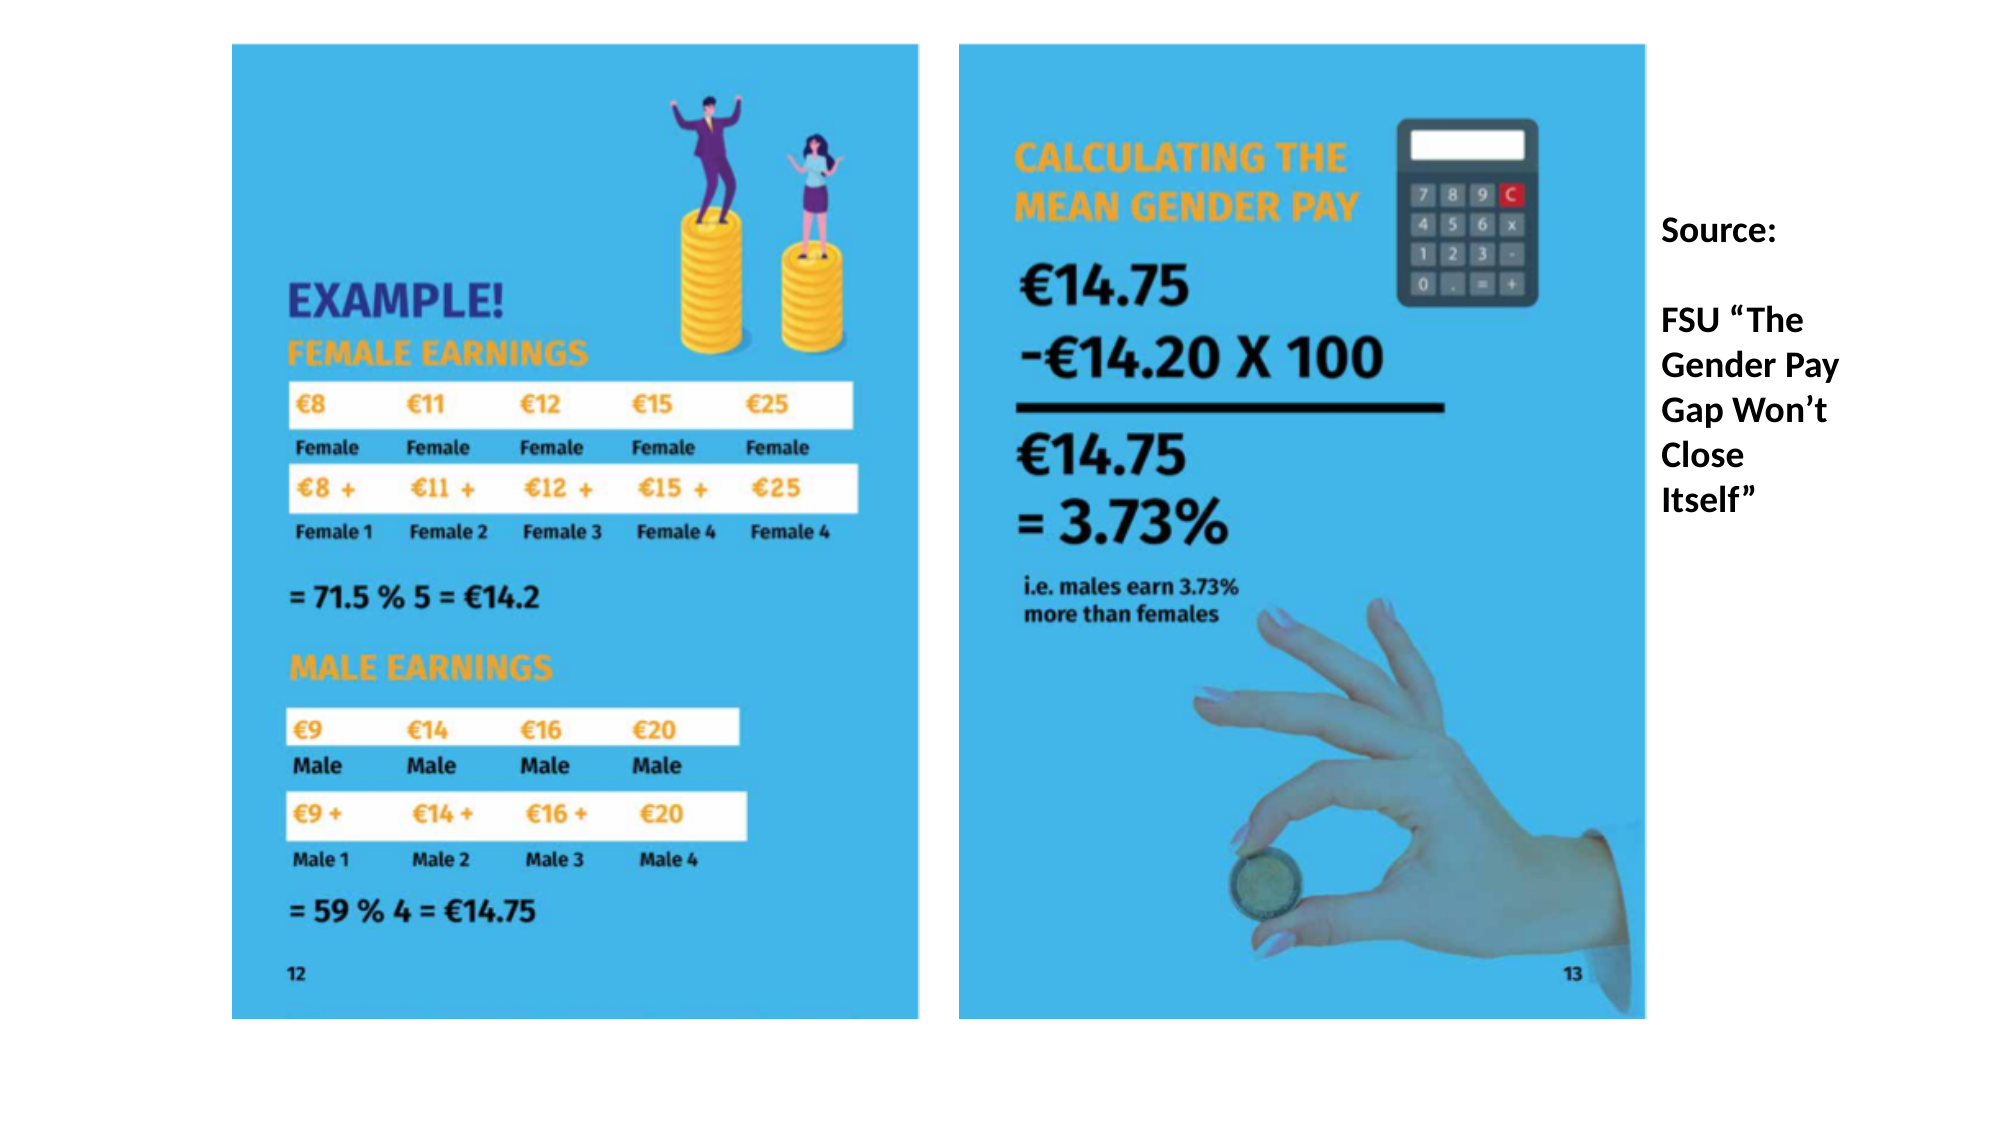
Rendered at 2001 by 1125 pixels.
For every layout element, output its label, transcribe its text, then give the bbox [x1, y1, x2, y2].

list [232, 43, 920, 1019]
picture [959, 43, 1647, 1019]
text_box Source: FSU “The Gender Pay Gap Won’t Close Itself” [1647, 197, 1856, 528]
